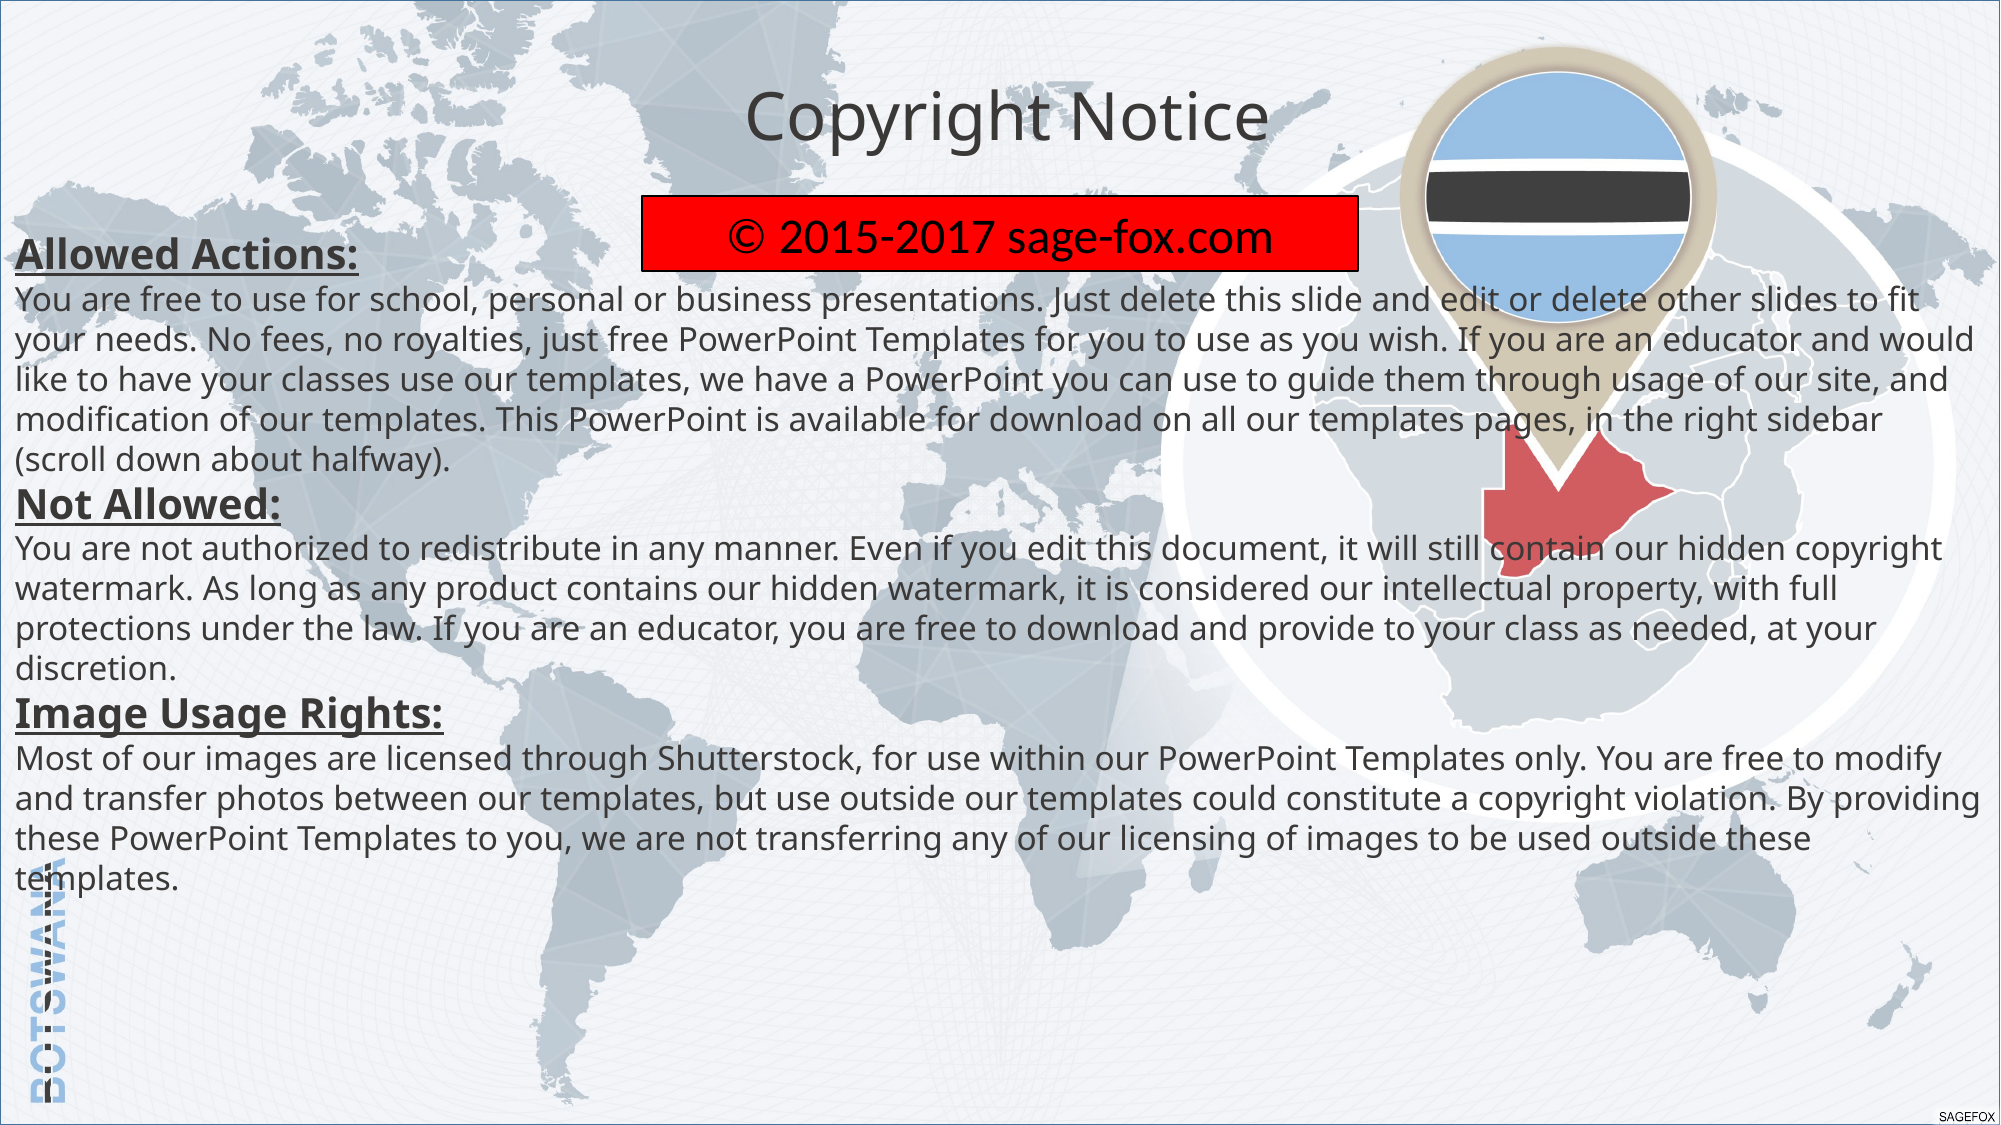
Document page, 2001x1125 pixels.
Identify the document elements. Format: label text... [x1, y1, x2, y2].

text_box Allowed Actions: You are free to use for school, personal or business presentations. Just delete this slide and edit or delete other slides to fit your needs. No fees, no royalties, just free PowerPoint Templates for you to use as you wish. If you are an educator and would like to have your classes use our templates, we have a PowerPoint you can use to guide them through usage of our site, and modification of our templates. This PowerPoint is available for download on all our templates pages, in the right sidebar (scroll down about halfway). Not Allowed: You are not authorized to redistribute in any manner. Even if you edit this document, it will still contain our hidden copyright watermark. As long as any product contains our hidden watermark, it is considered our intellectual property, with full protections under the law. If you are an educator, you are free to download and provide to your class as needed, at your discretion. Image Usage Rights: Most of our images are licensed through Shutterstock, for use within our PowerPoint Templates only. You are free to modify and transfer photos between our templates, but use outside our templates could constitute a copyright violation. By providing these PowerPoint Templates to you, we are not transferring any of our licensing of images to be used outside these templates. [0, 0, 2000, 1125]
text_box © 2015-2017 sage-fox.com [641, 196, 1358, 272]
picture [1936, 1111, 1997, 1125]
title Copyright Notice [493, 60, 1524, 178]
